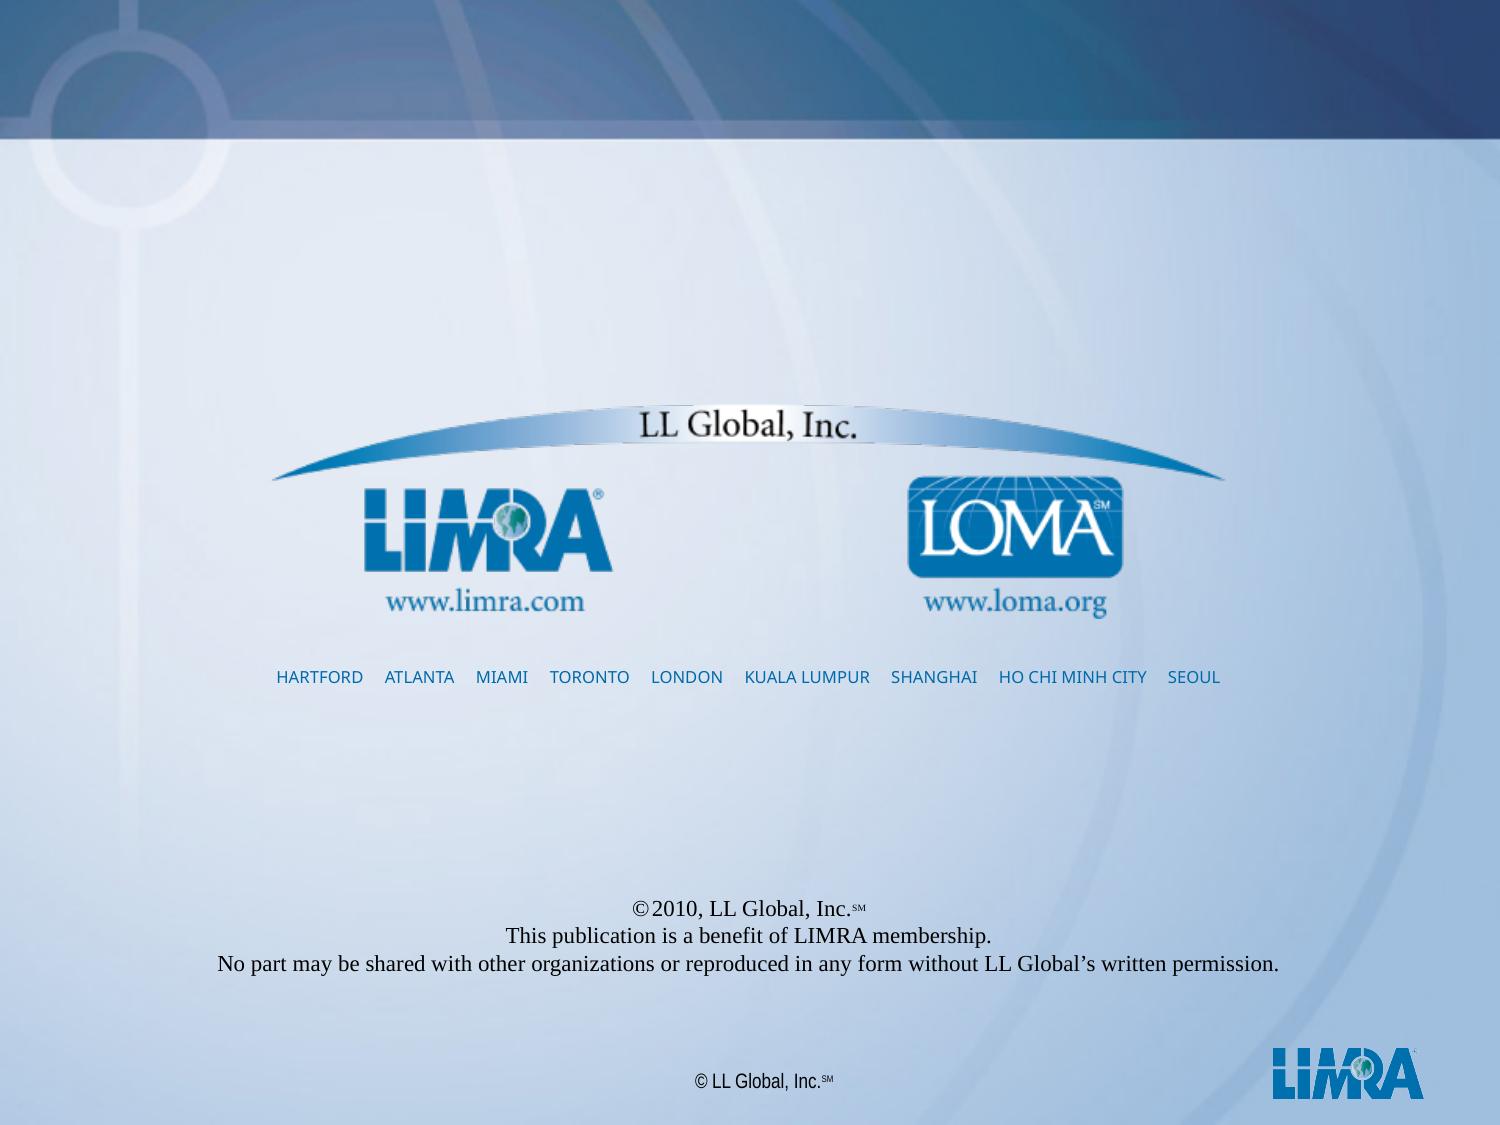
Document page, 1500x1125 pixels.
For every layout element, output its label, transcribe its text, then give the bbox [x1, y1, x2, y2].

text_box ©2010, LL Global, Inc.SM This publication is a benefit of LIMRA membership. No part may be shared with other organizations or reproduced in any form without LL Global’s written permission. [64, 885, 1434, 984]
text_box HARTFORD ATLANTA MIAMI TORONTO LONDON KUALA LUMPUR SHANGHAI HO CHI MINH CITY SEOUL [64, 659, 1434, 694]
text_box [271, 404, 1227, 619]
picture [0, 0, 1500, 1125]
